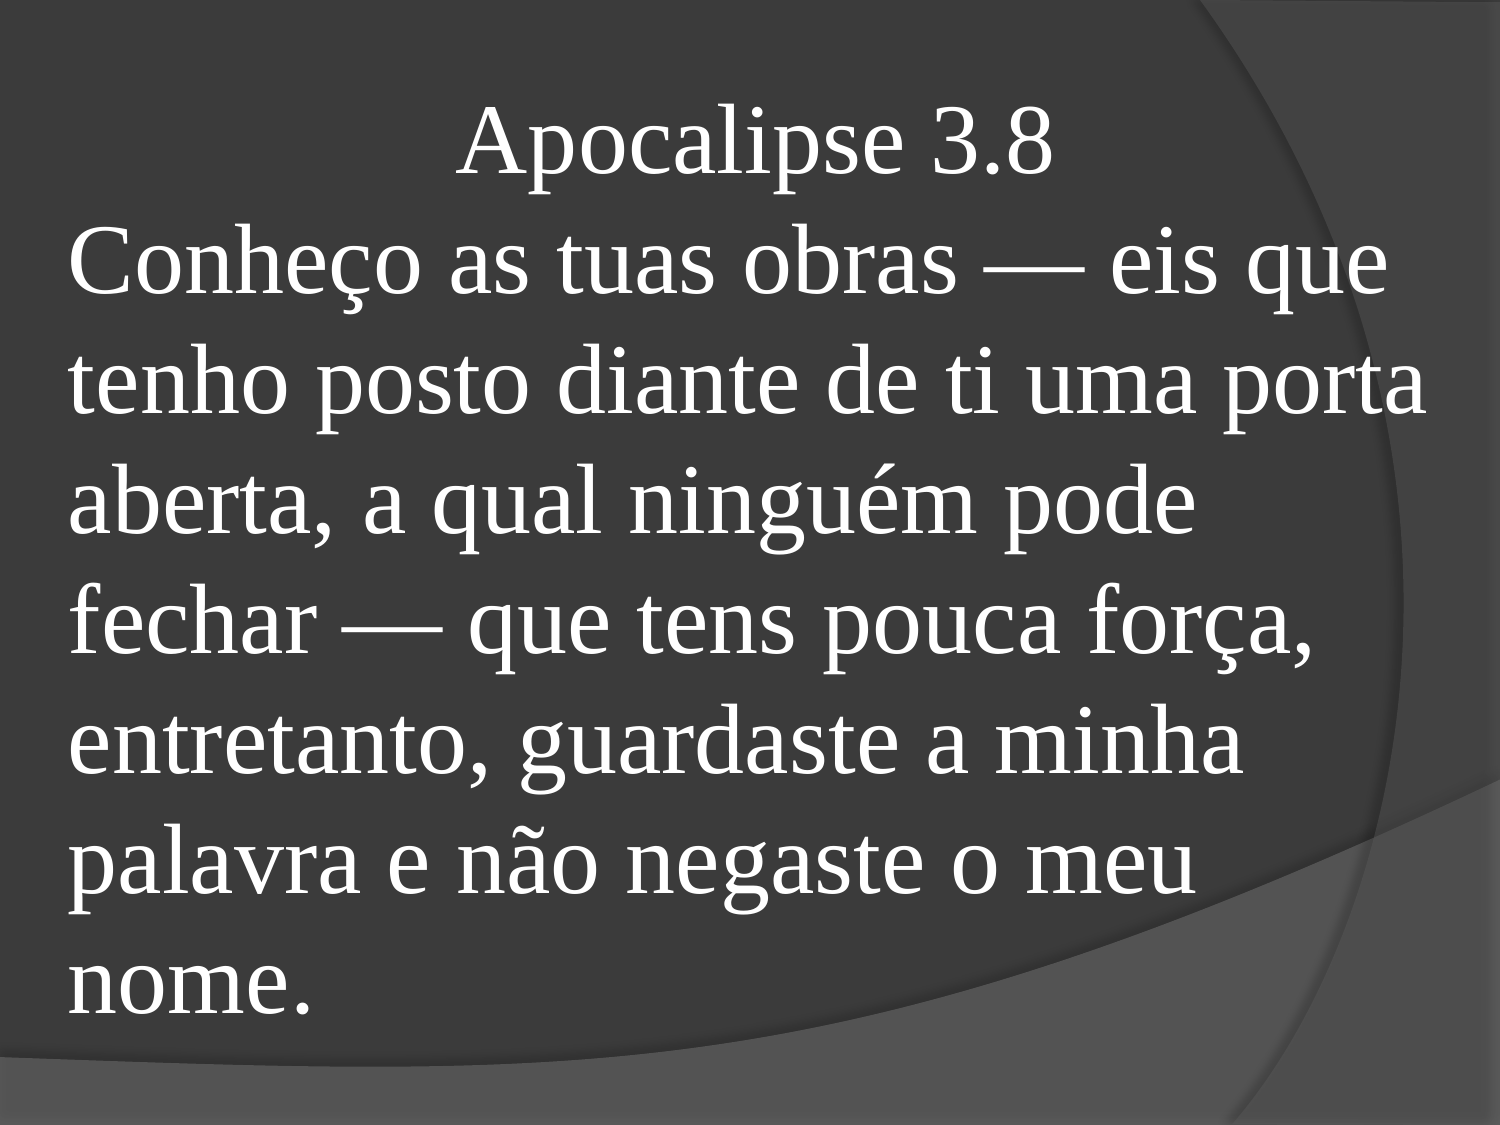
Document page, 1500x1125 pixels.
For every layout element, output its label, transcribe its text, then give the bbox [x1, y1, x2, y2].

text_box Apocalipse 3.8 Conheço as tuas obras — eis que tenho posto diante de ti uma porta aberta, a qual ninguém pode fechar — que tens pouca força, entretanto, guardaste a minha palavra e não negaste o meu nome. [53, 66, 1459, 1125]
